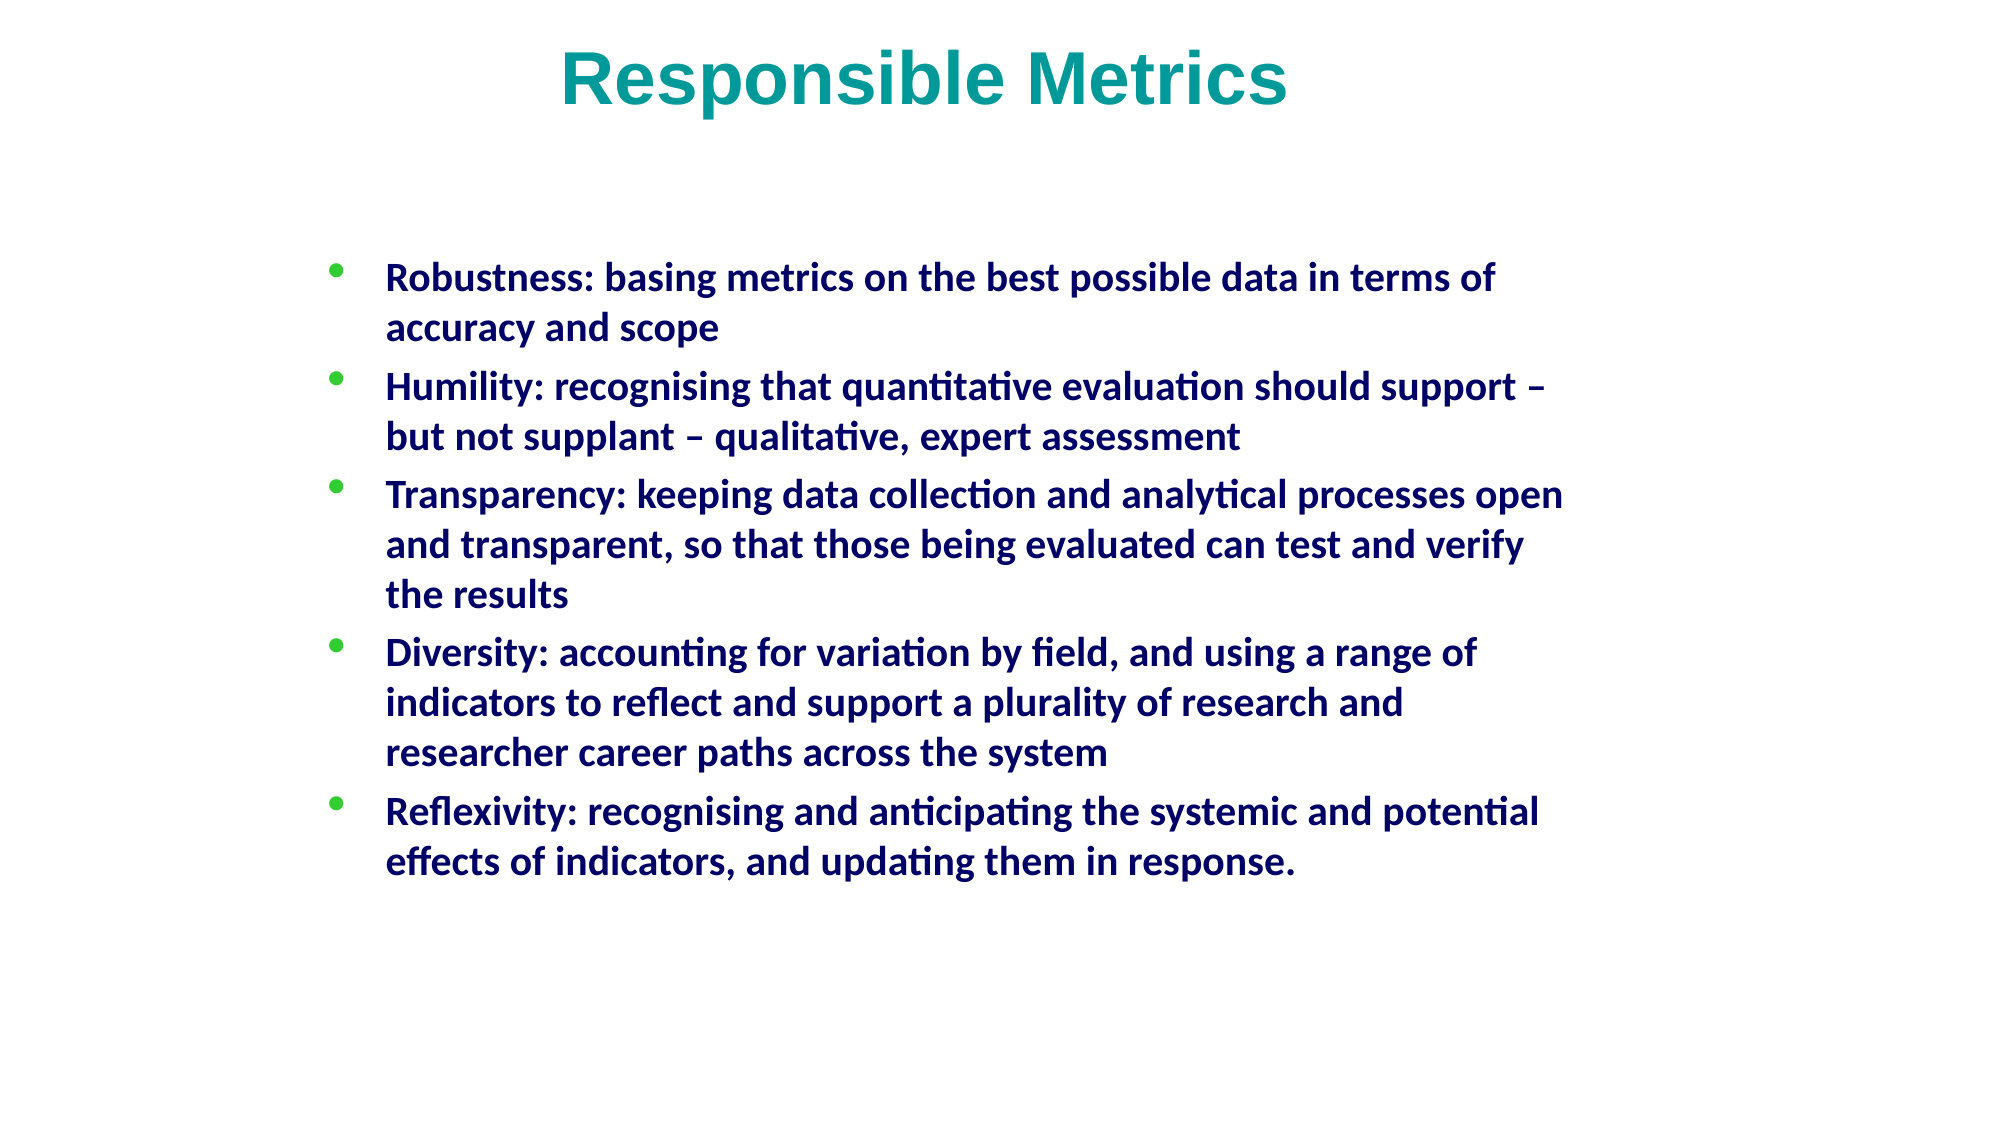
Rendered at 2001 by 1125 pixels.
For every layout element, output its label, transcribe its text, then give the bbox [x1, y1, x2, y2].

title Responsible Metrics [399, 24, 1450, 125]
list Robustness: basing metrics on the best possible data in terms of accuracy and scope Humility: recognising that quantitative evaluation should support – but not supplant – qualitative, expert assessment Transparency: keeping data collection and analytical processes open and transparent, so that those being evaluated can test and verify the results Diversity: accounting for variation by field, and using a range of indicators to reflect and support a plurality of research and researcher career paths across the system Reflexivity: recognising and anticipating the systemic and potential effects of indicators, and updating them in response. [314, 164, 1590, 890]
